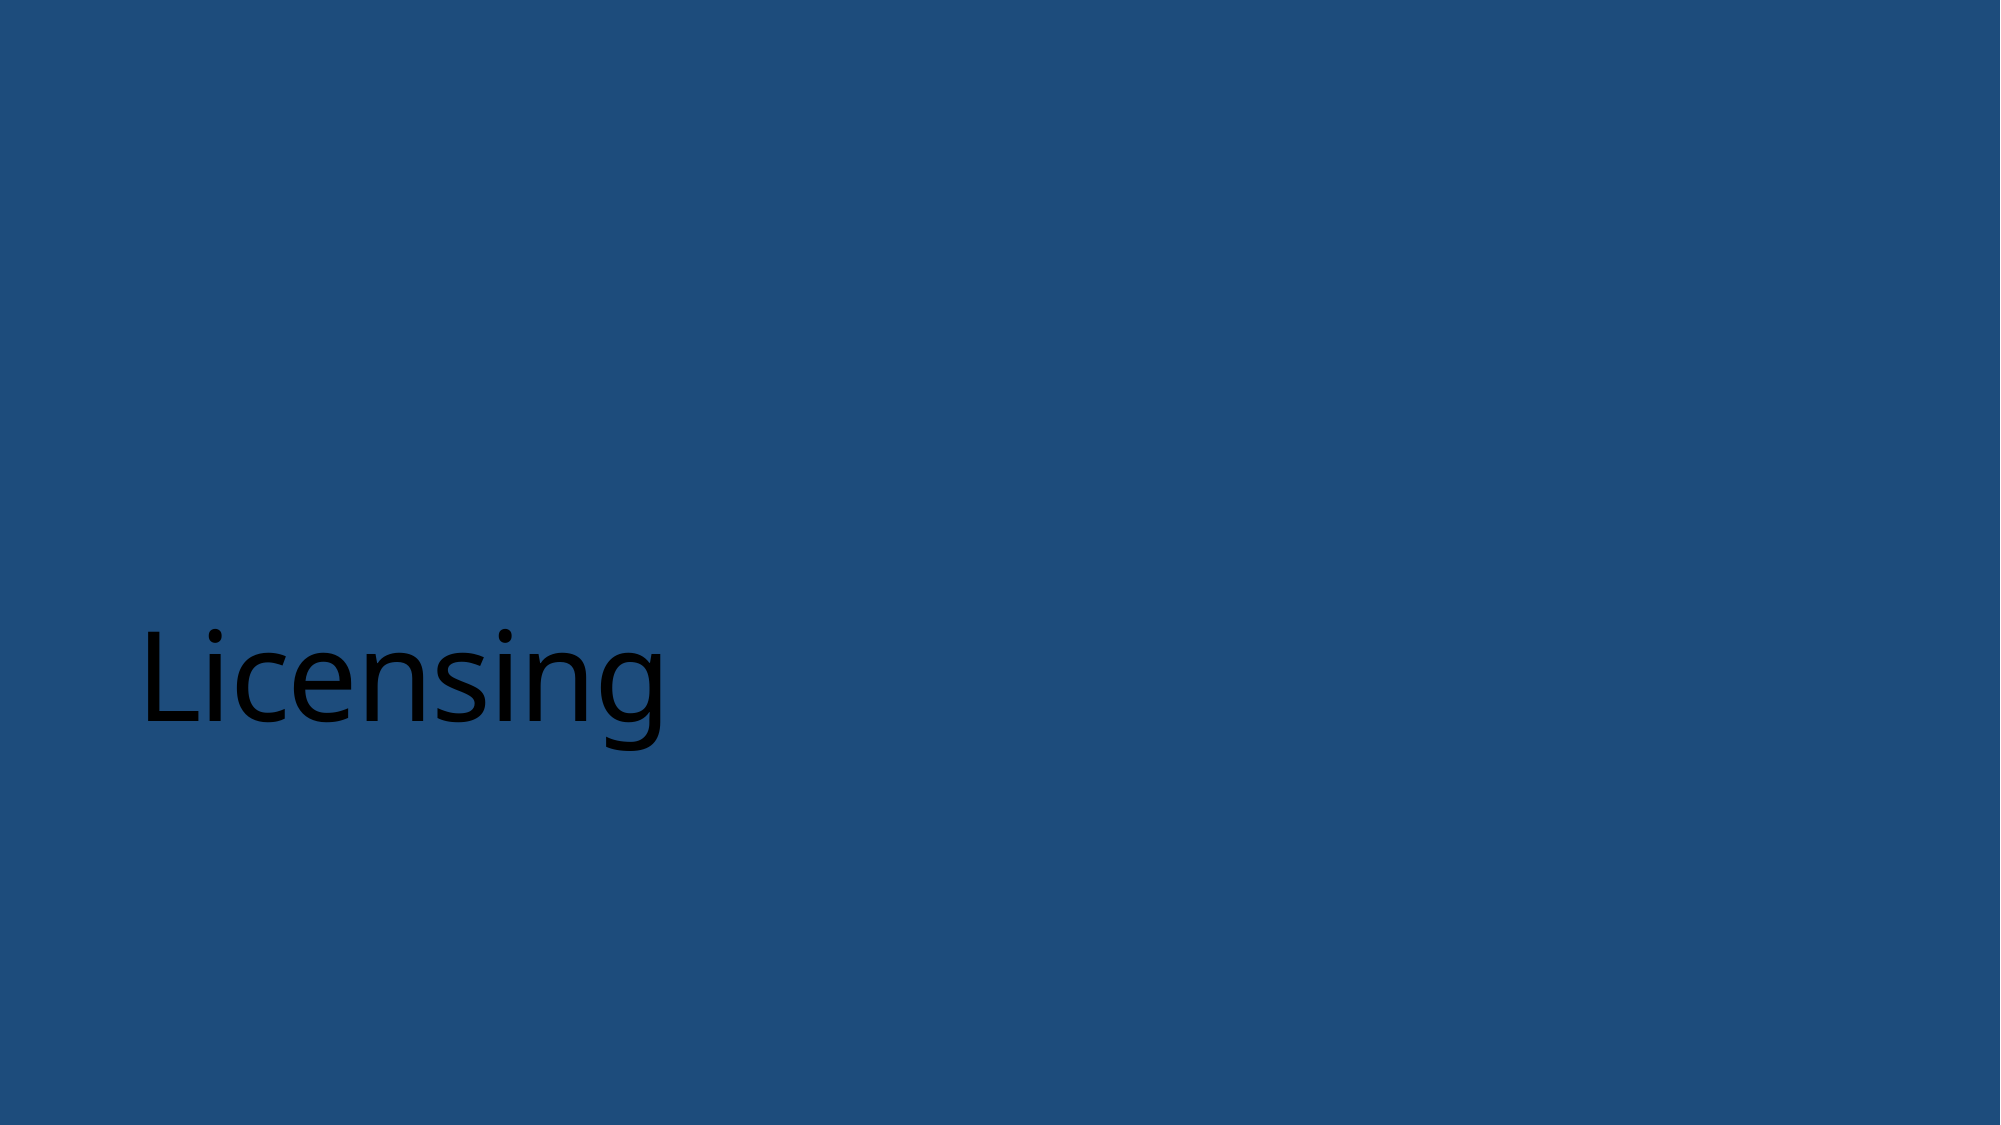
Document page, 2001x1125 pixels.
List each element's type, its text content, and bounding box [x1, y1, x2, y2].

title Licensing [136, 280, 1862, 749]
